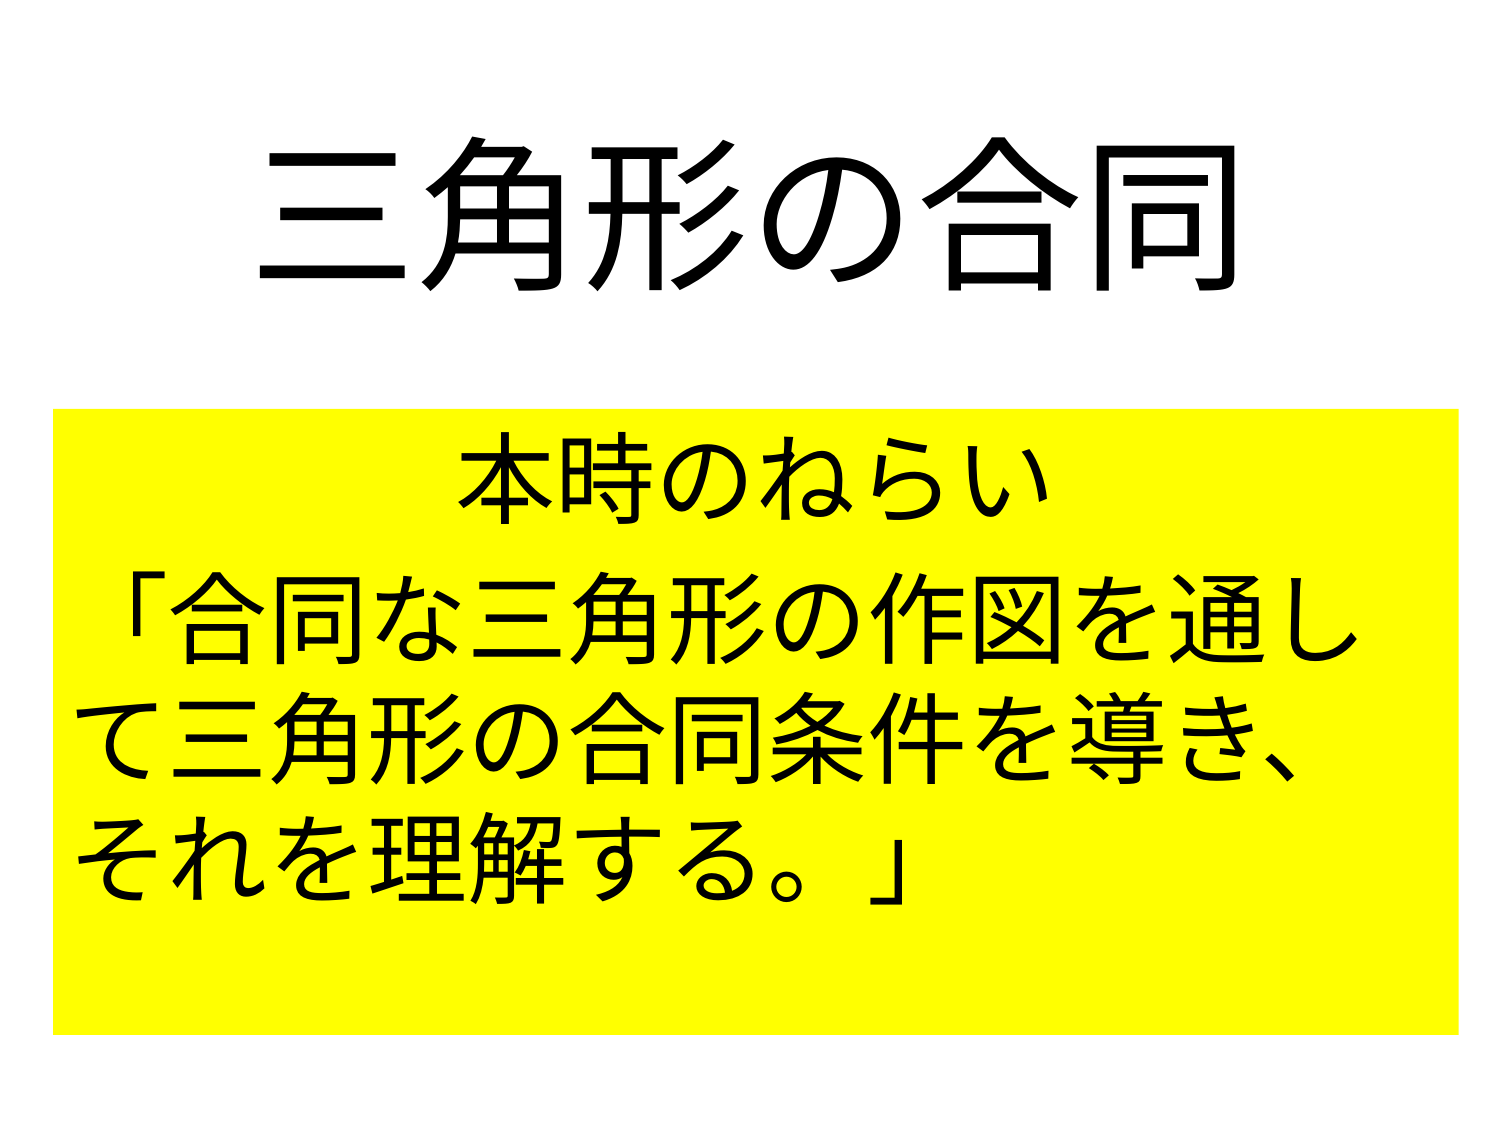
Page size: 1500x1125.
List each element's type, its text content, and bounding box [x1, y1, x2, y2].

title 三角形の合同 [112, 90, 1388, 332]
subtitle 本時のねらい 「合同な三角形の作図を通して三角形の合同条件を導き、それを理解する。」 [53, 408, 1459, 1035]
